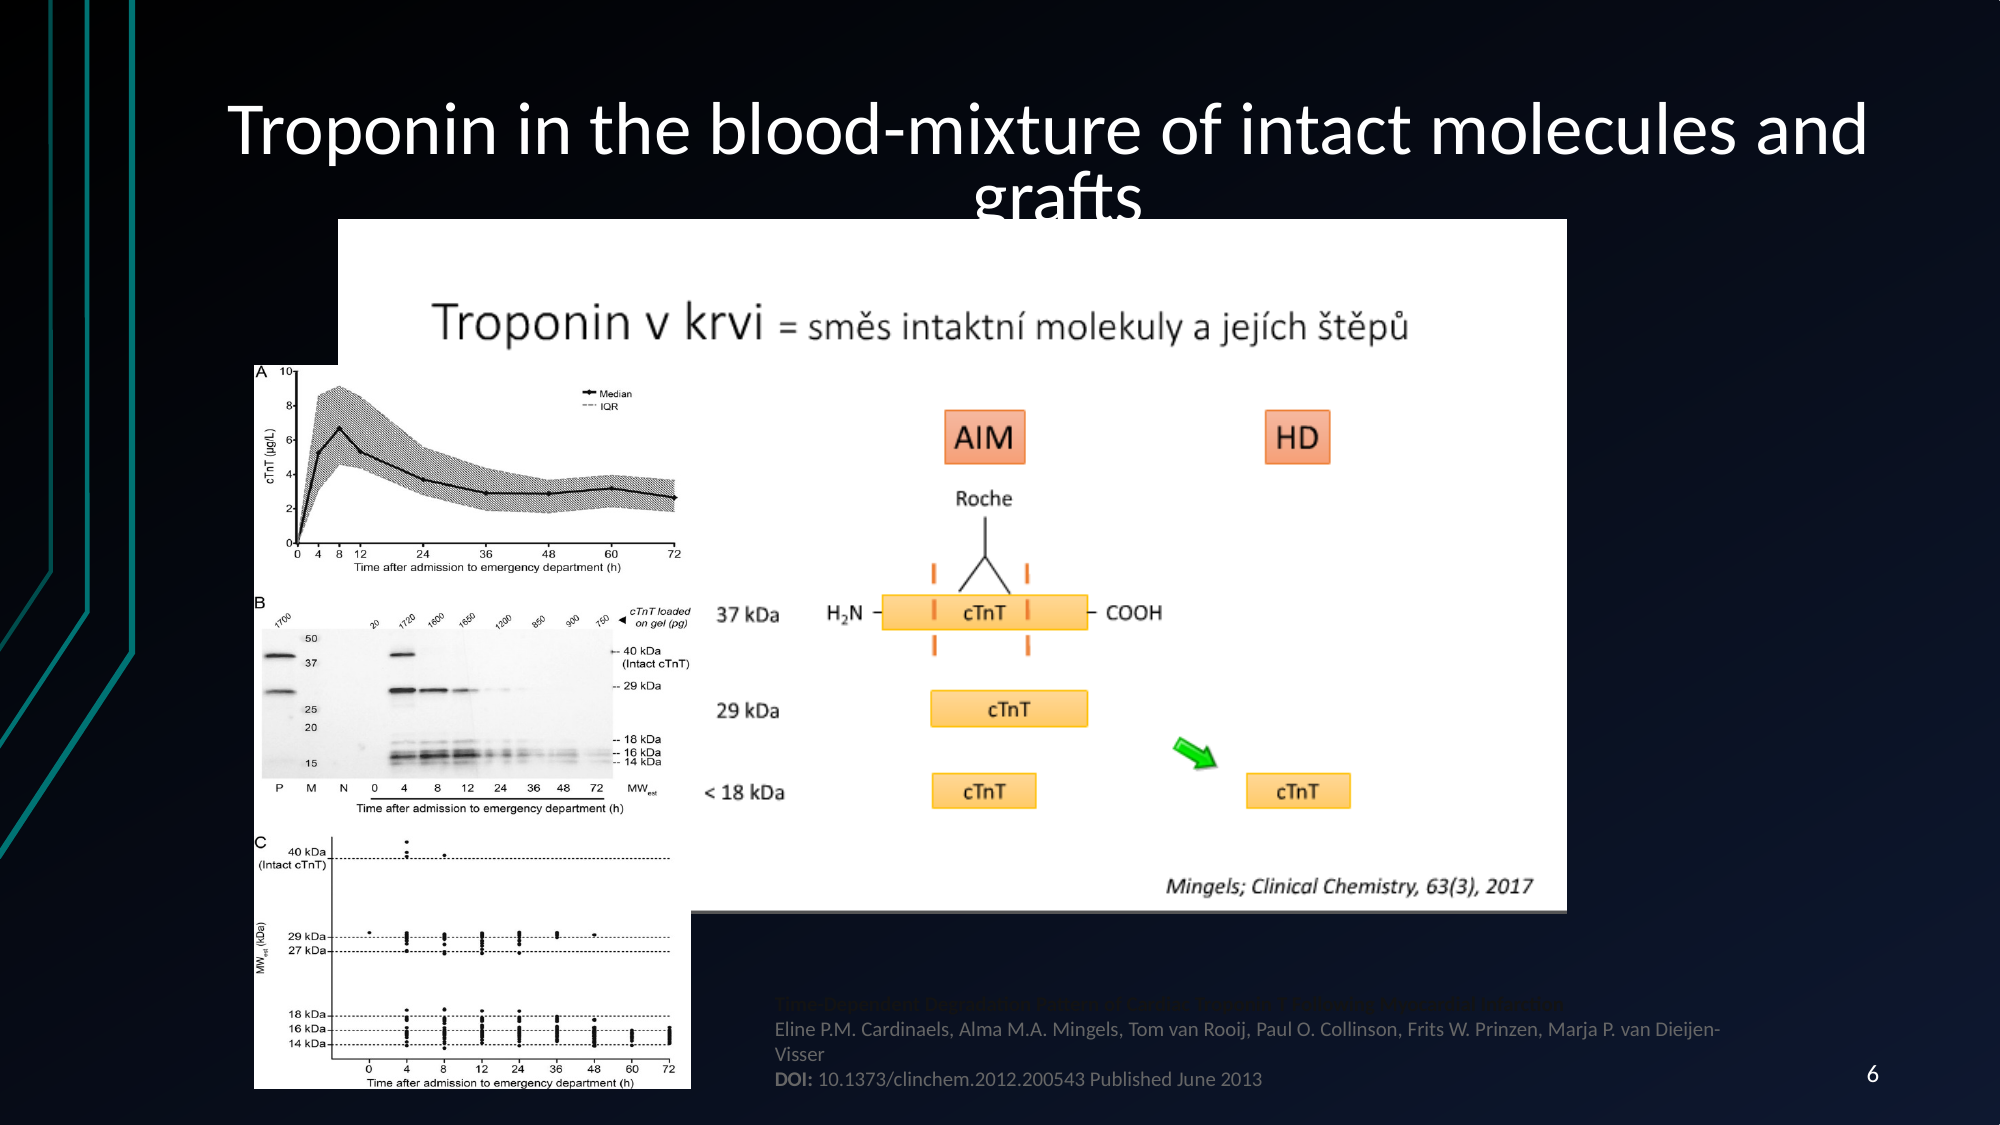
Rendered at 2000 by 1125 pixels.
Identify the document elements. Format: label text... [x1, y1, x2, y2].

title Troponin in the blood-mixture of intact molecules and grafts [199, 45, 1900, 246]
text_box Time-Dependent Degradation Pattern of Cardiac Troponin T Following Myocardial Infarction Eline P.M. Cardinaels, Alma M.A. Mingels, Tom van Rooij, Paul O. Collinson, Frits W. Prinzen, Marja P. van Dieijen-Visser DOI: 10.1373/clinchem.2012.200543 Published June 2013 [760, 982, 1760, 1098]
picture [254, 219, 1567, 1089]
slide_number 6 [1732, 1042, 1900, 1103]
